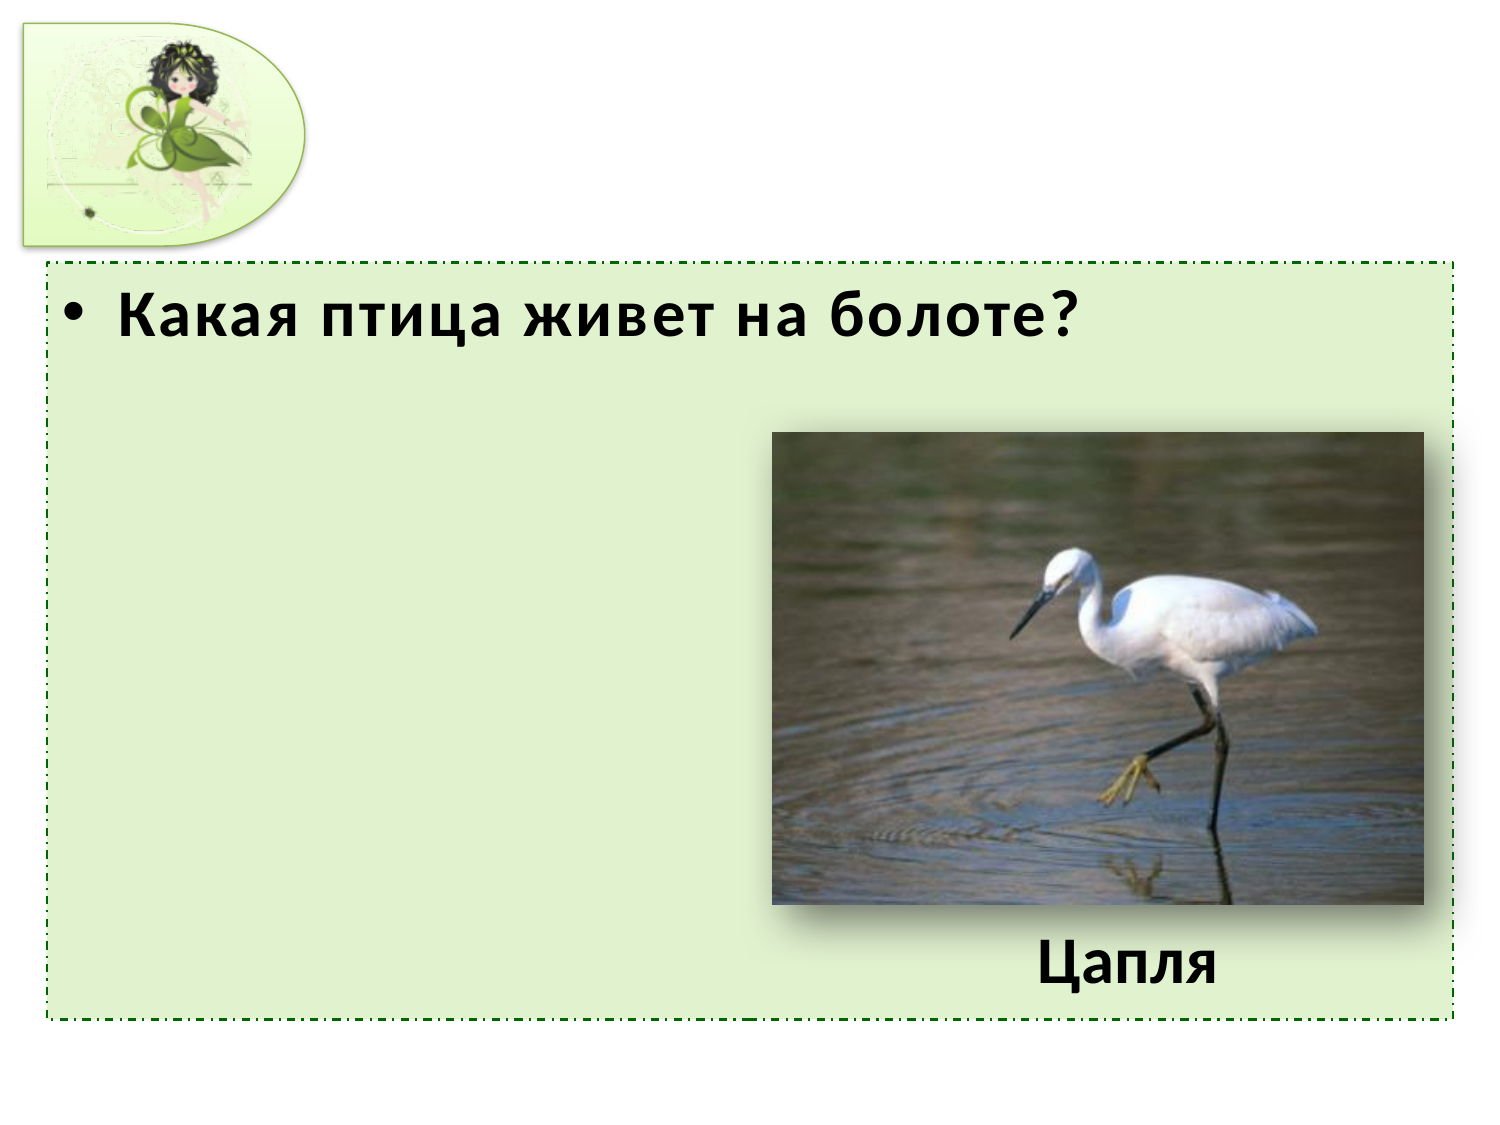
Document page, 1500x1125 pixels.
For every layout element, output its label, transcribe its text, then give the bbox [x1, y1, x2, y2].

text_box Цапля [1022, 915, 1249, 1005]
picture [771, 432, 1424, 906]
picture [46, 35, 252, 234]
list Какая птица живет на болоте? [46, 261, 1454, 1021]
